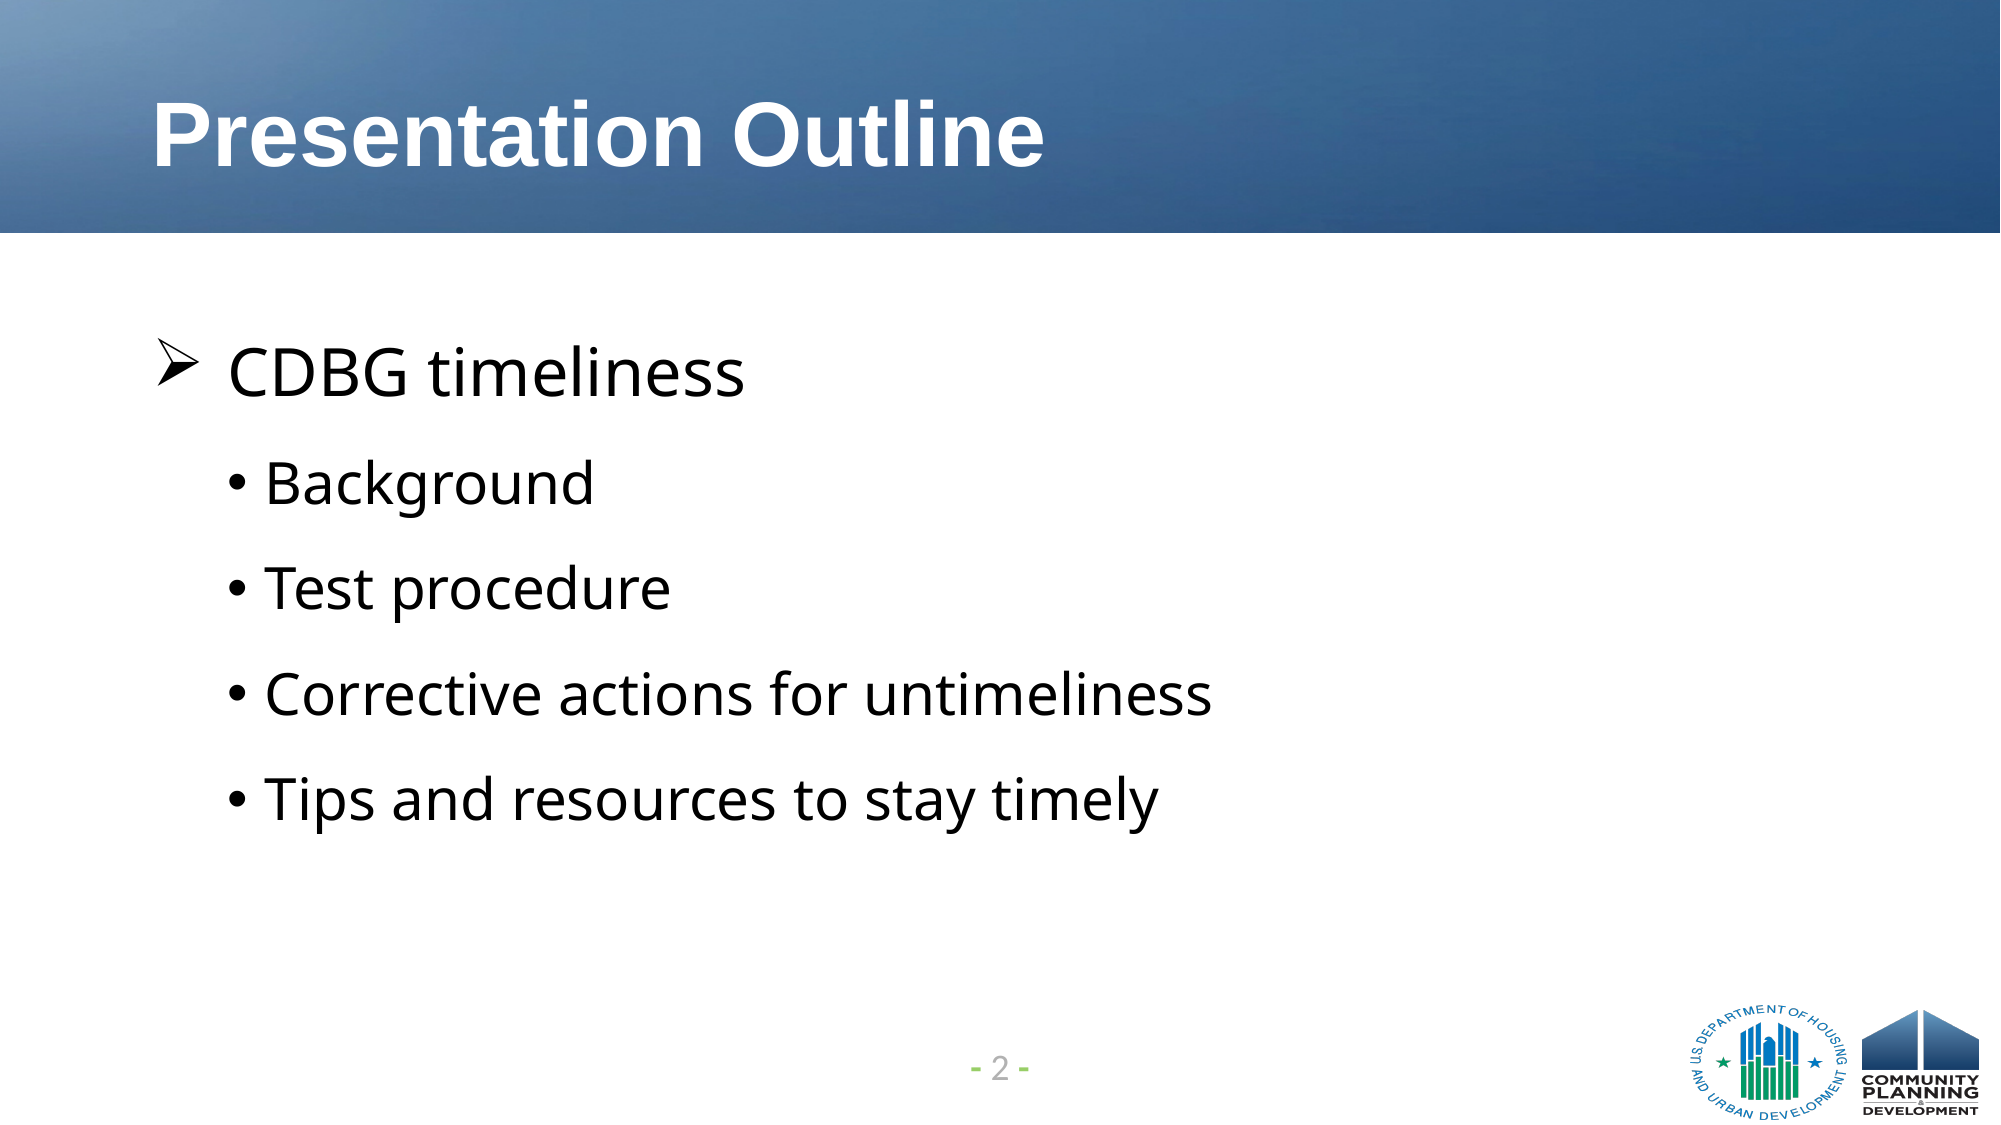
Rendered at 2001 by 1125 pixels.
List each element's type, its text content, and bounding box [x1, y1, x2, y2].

picture [1862, 1010, 1979, 1115]
list CDBG timeliness Background Test procedure Corrective actions for untimeliness Tips and resources to stay timely [137, 299, 1863, 1014]
picture [0, 0, 2000, 233]
title Presentation Outline [136, 29, 1556, 248]
slide_number - 2 - [845, 1035, 1155, 1096]
picture [1690, 1014, 1847, 1120]
